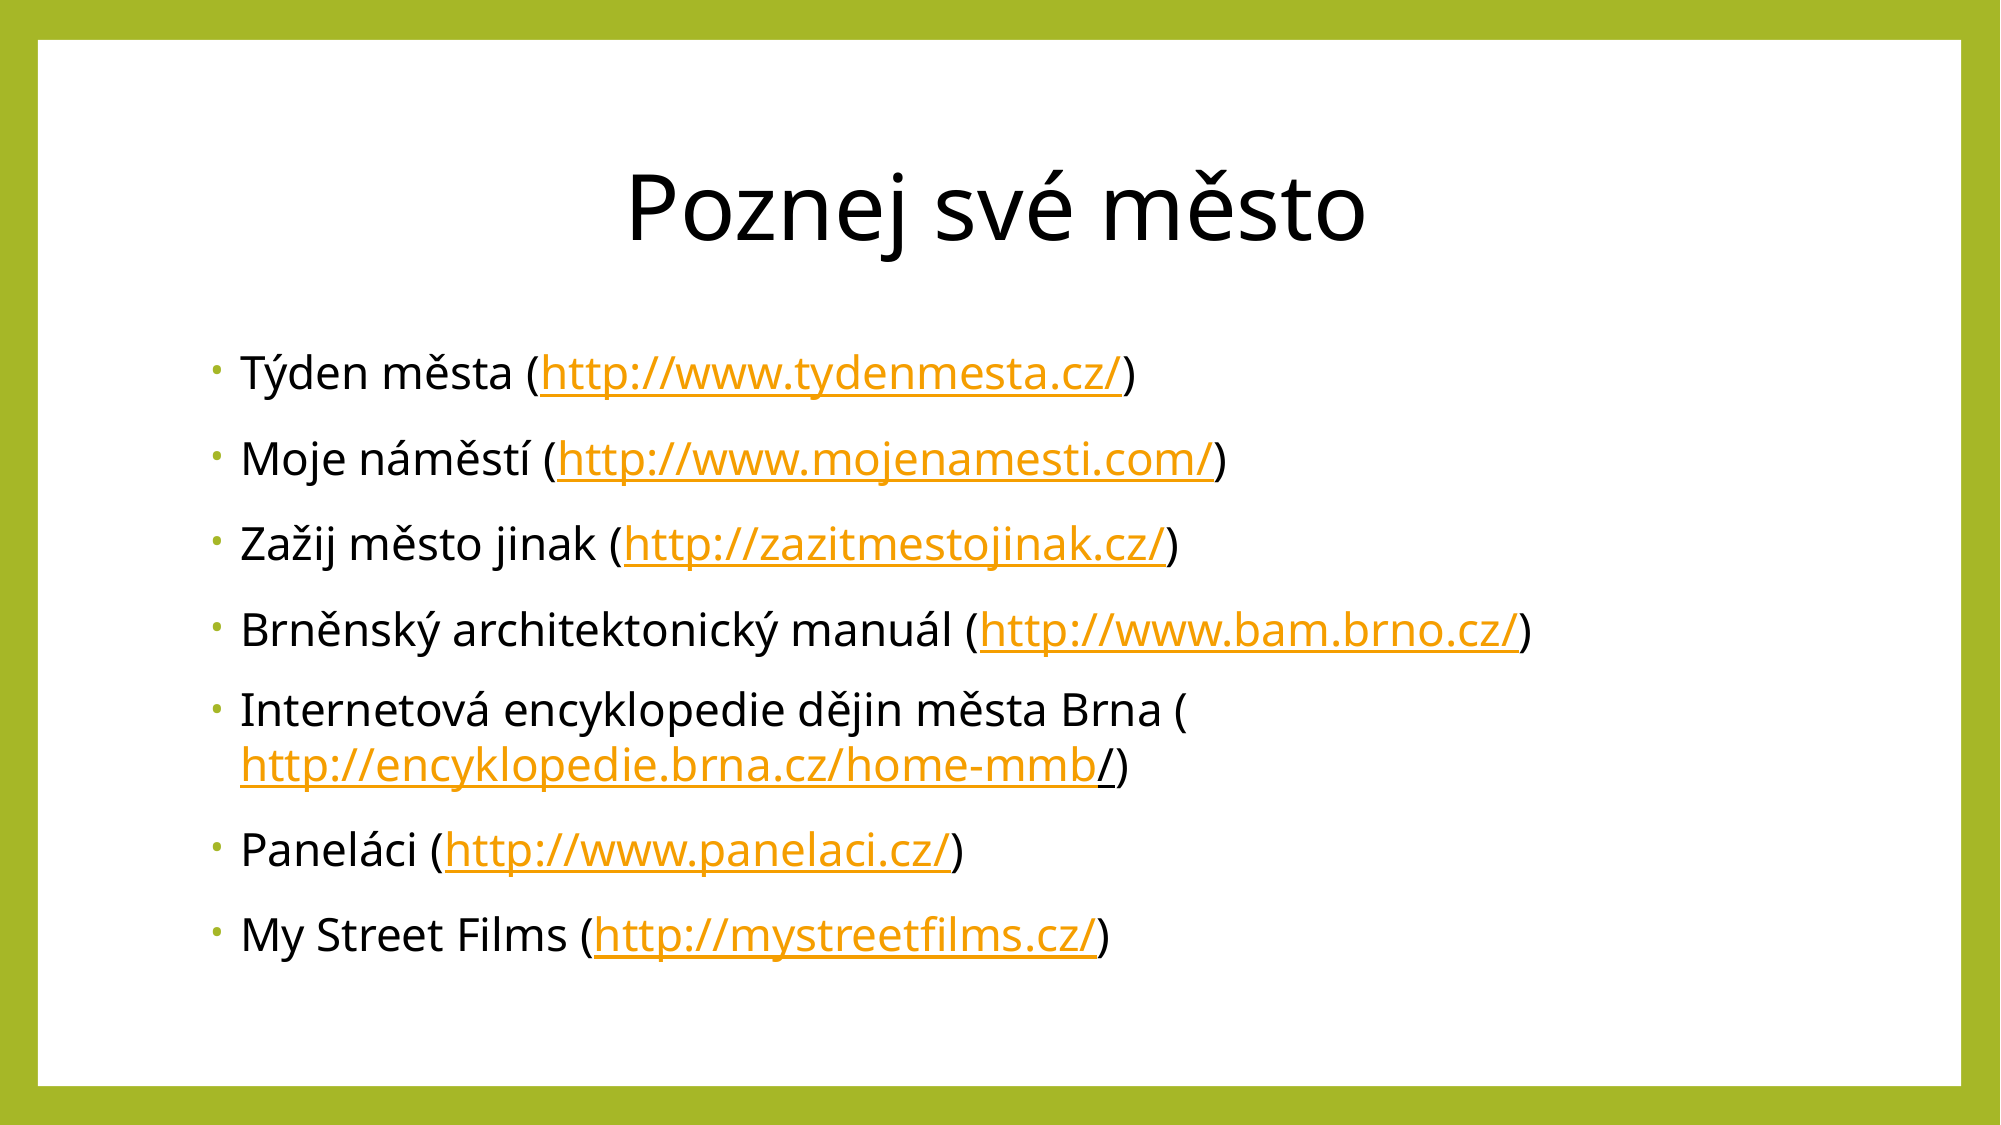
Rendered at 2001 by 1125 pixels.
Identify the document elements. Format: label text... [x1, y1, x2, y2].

list Týden města (http://www.tydenmesta.cz/) Moje náměstí (http://www.mojenamesti.com/) Zažij město jinak (http://zazitmestojinak.cz/) Brněnský architektonický manuál (http://www.bam.brno.cz/) Internetová encyklopedie dějin města Brna (http://encyklopedie.brna.cz/home-mmb/) Paneláci (http://www.panelaci.cz/) My Street Films (http://mystreetfilms.cz/) [187, 337, 1808, 1000]
title Poznej své město [187, 99, 1808, 323]
